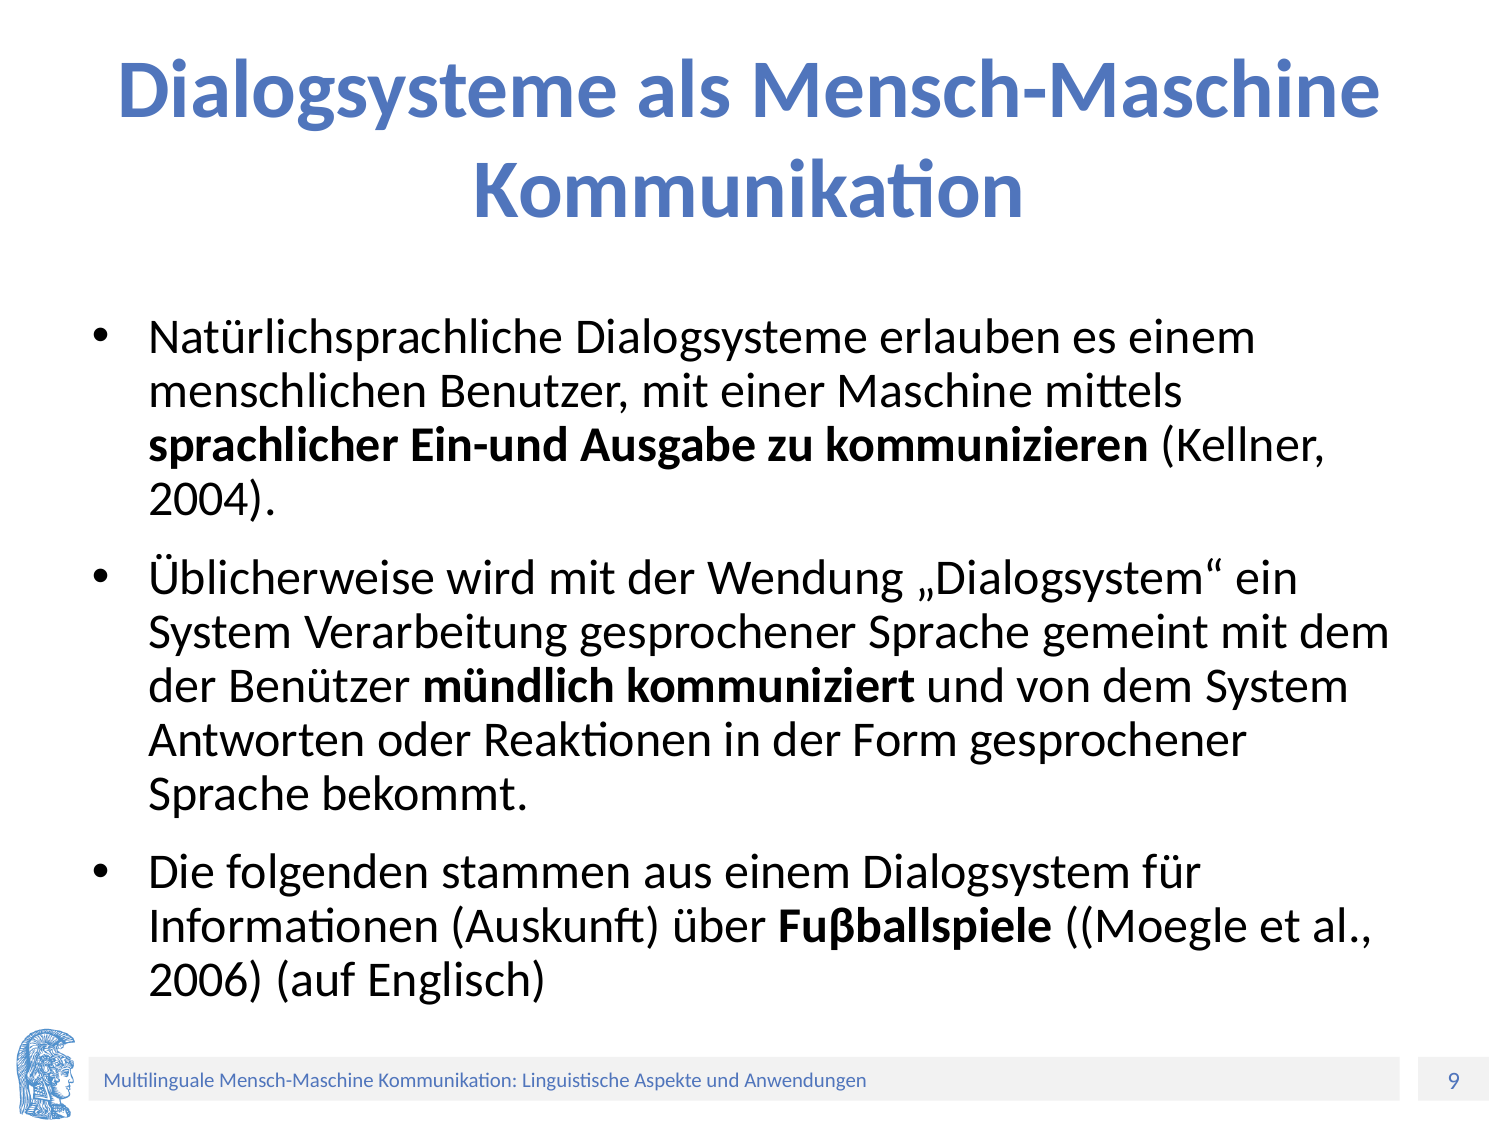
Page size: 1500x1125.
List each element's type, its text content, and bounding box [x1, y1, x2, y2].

title Dialogsysteme als Mensch-Maschine Kommunikation [75, 90, 1425, 278]
picture [9, 1025, 81, 1120]
list Natürlichsprachliche Dialogsysteme erlauben es einem menschlichen Benutzer, mit einer Maschine mittels sprachlicher Ein-und Ausgabe zu kommunizieren (Kellner, 2004). Üblicherweise wird mit der Wendung „Dialogsystem“ ein System Verarbeitung gesprochener Sprache gemeint mit dem der Benützer mündlich kommuniziert und von dem System Antworten oder Reaktionen in der Form gesprochener Sprache bekommt. Die folgenden stammen aus einem Dialogsystem für Informationen (Auskunft) über Fuβballspiele ((Moegle et al., 2006) (auf Englisch) [76, 302, 1427, 1069]
